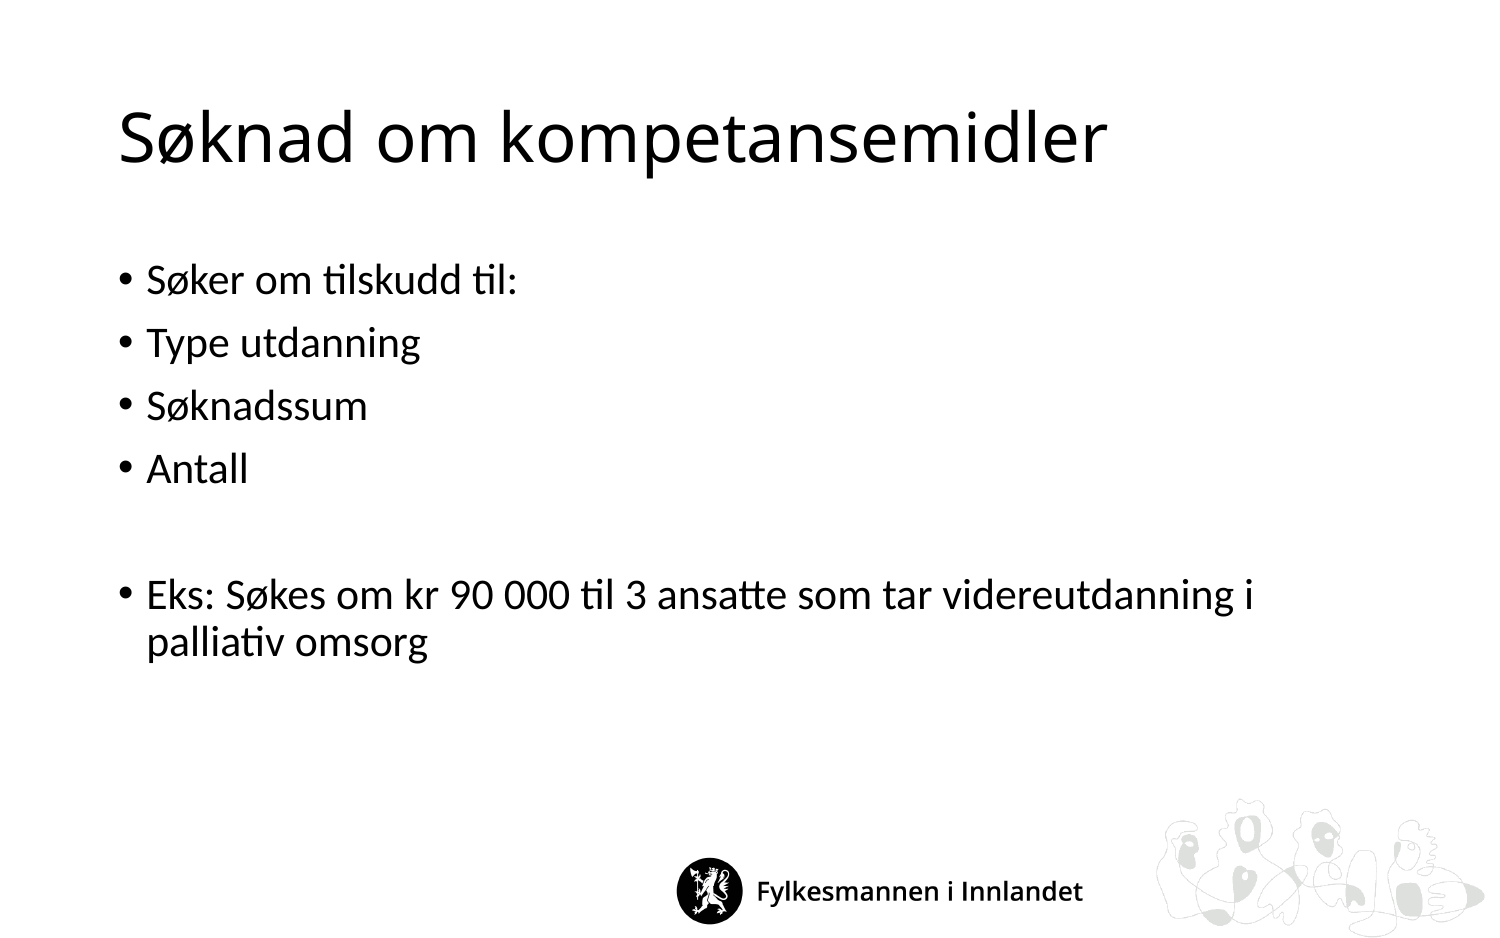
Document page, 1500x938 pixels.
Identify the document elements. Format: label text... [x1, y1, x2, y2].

title Søknad om kompetansemidler [103, 49, 1397, 232]
list Søker om tilskudd til: Type utdanning Søknadssum Antall Eks: Søkes om kr 90 000 til 3 ansatte som tar videreutdanning i palliativ omsorg [103, 249, 1397, 845]
picture [622, 787, 1500, 938]
